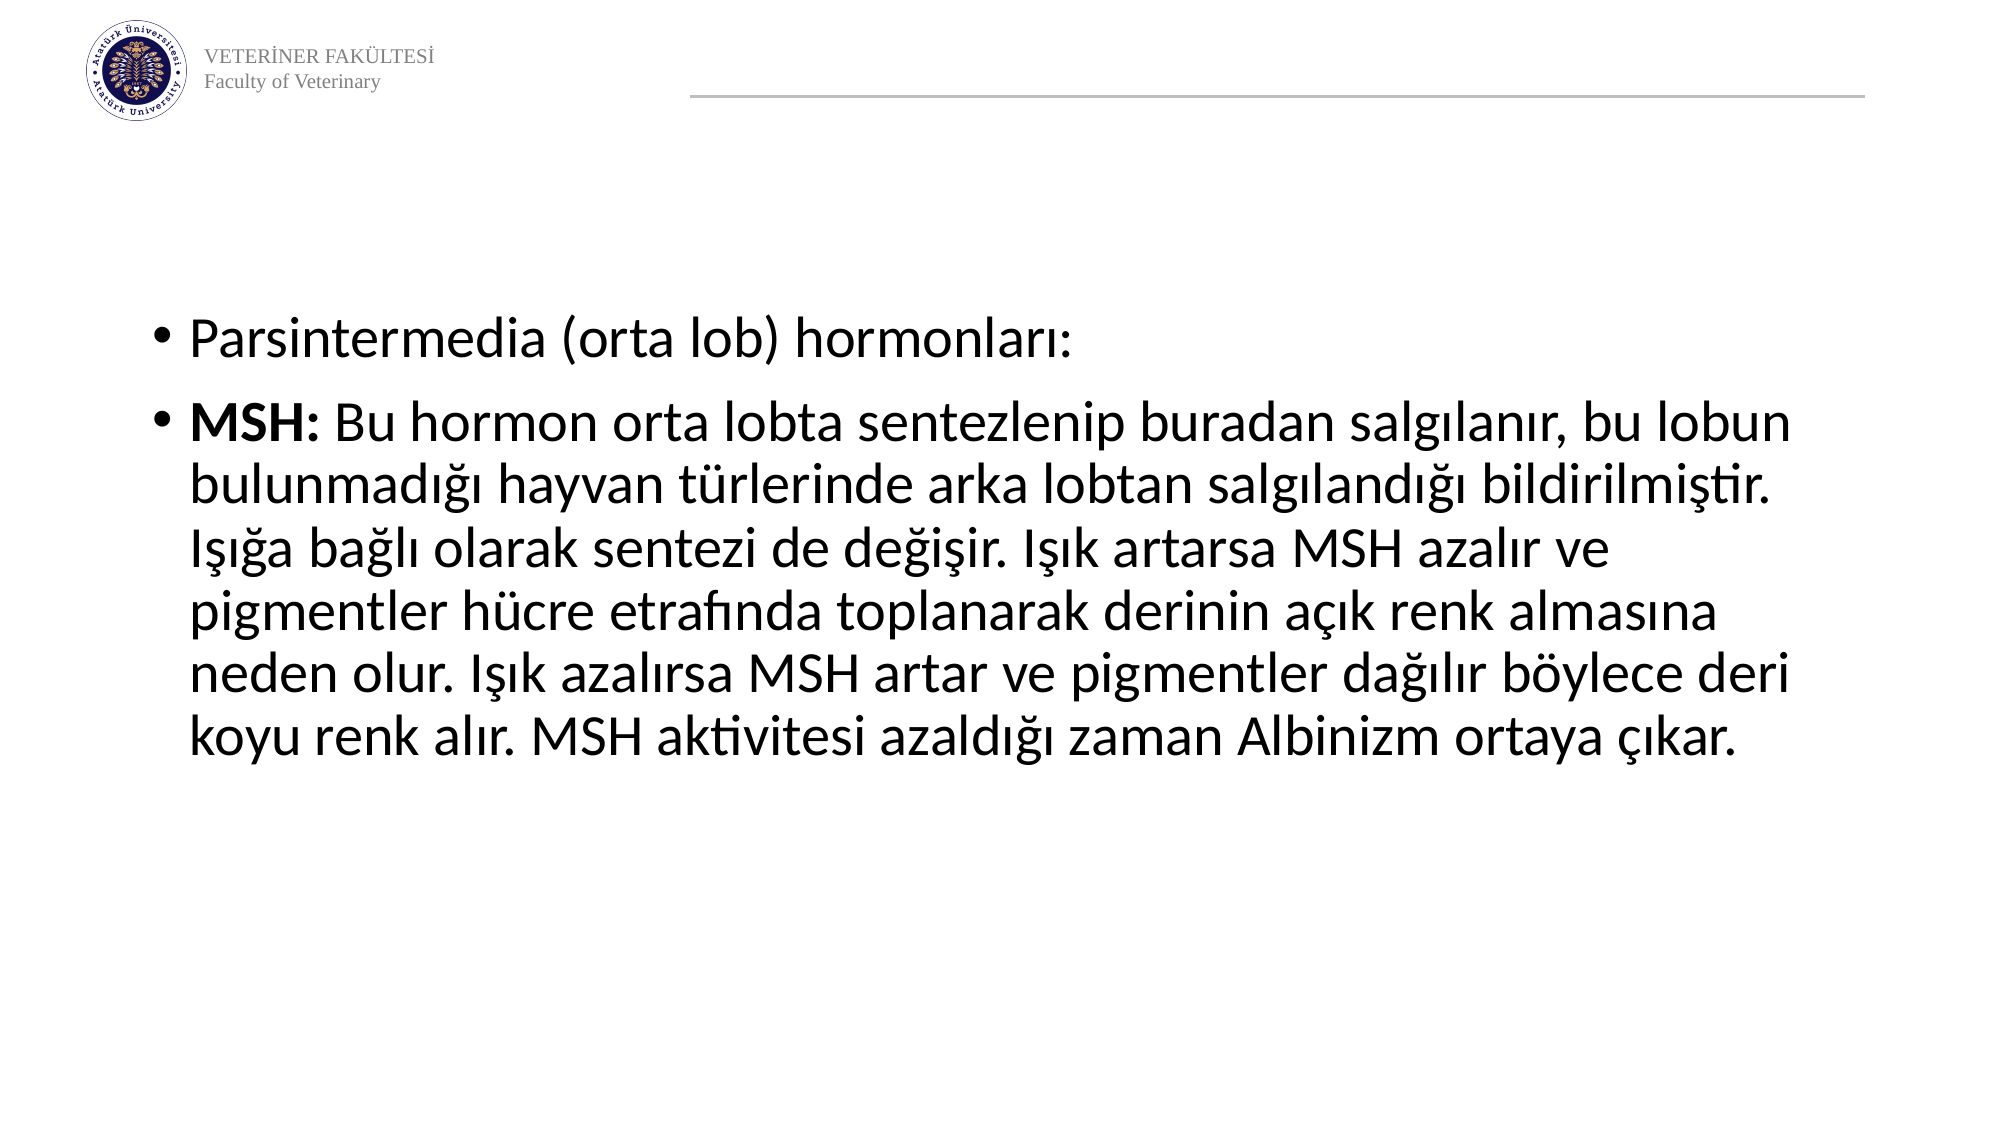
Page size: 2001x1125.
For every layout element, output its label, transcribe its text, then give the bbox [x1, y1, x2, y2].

list Parsintermedia (orta lob) hormonları: MSH: Bu hormon orta lobta sentezlenip buradan salgılanır, bu lobun bulunmadığı hayvan türlerinde arka lobtan salgılandığı bildirilmiştir. Işığa bağlı olarak sentezi de değişir. Işık artarsa MSH azalır ve pigmentler hücre etrafında toplanarak derinin açık renk almasına neden olur. Işık azalırsa MSH artar ve pigmentler dağılır böylece deri koyu renk alır. MSH aktivitesi azaldığı zaman Albinizm ortaya çıkar. [137, 299, 1863, 1014]
picture [86, 20, 187, 121]
